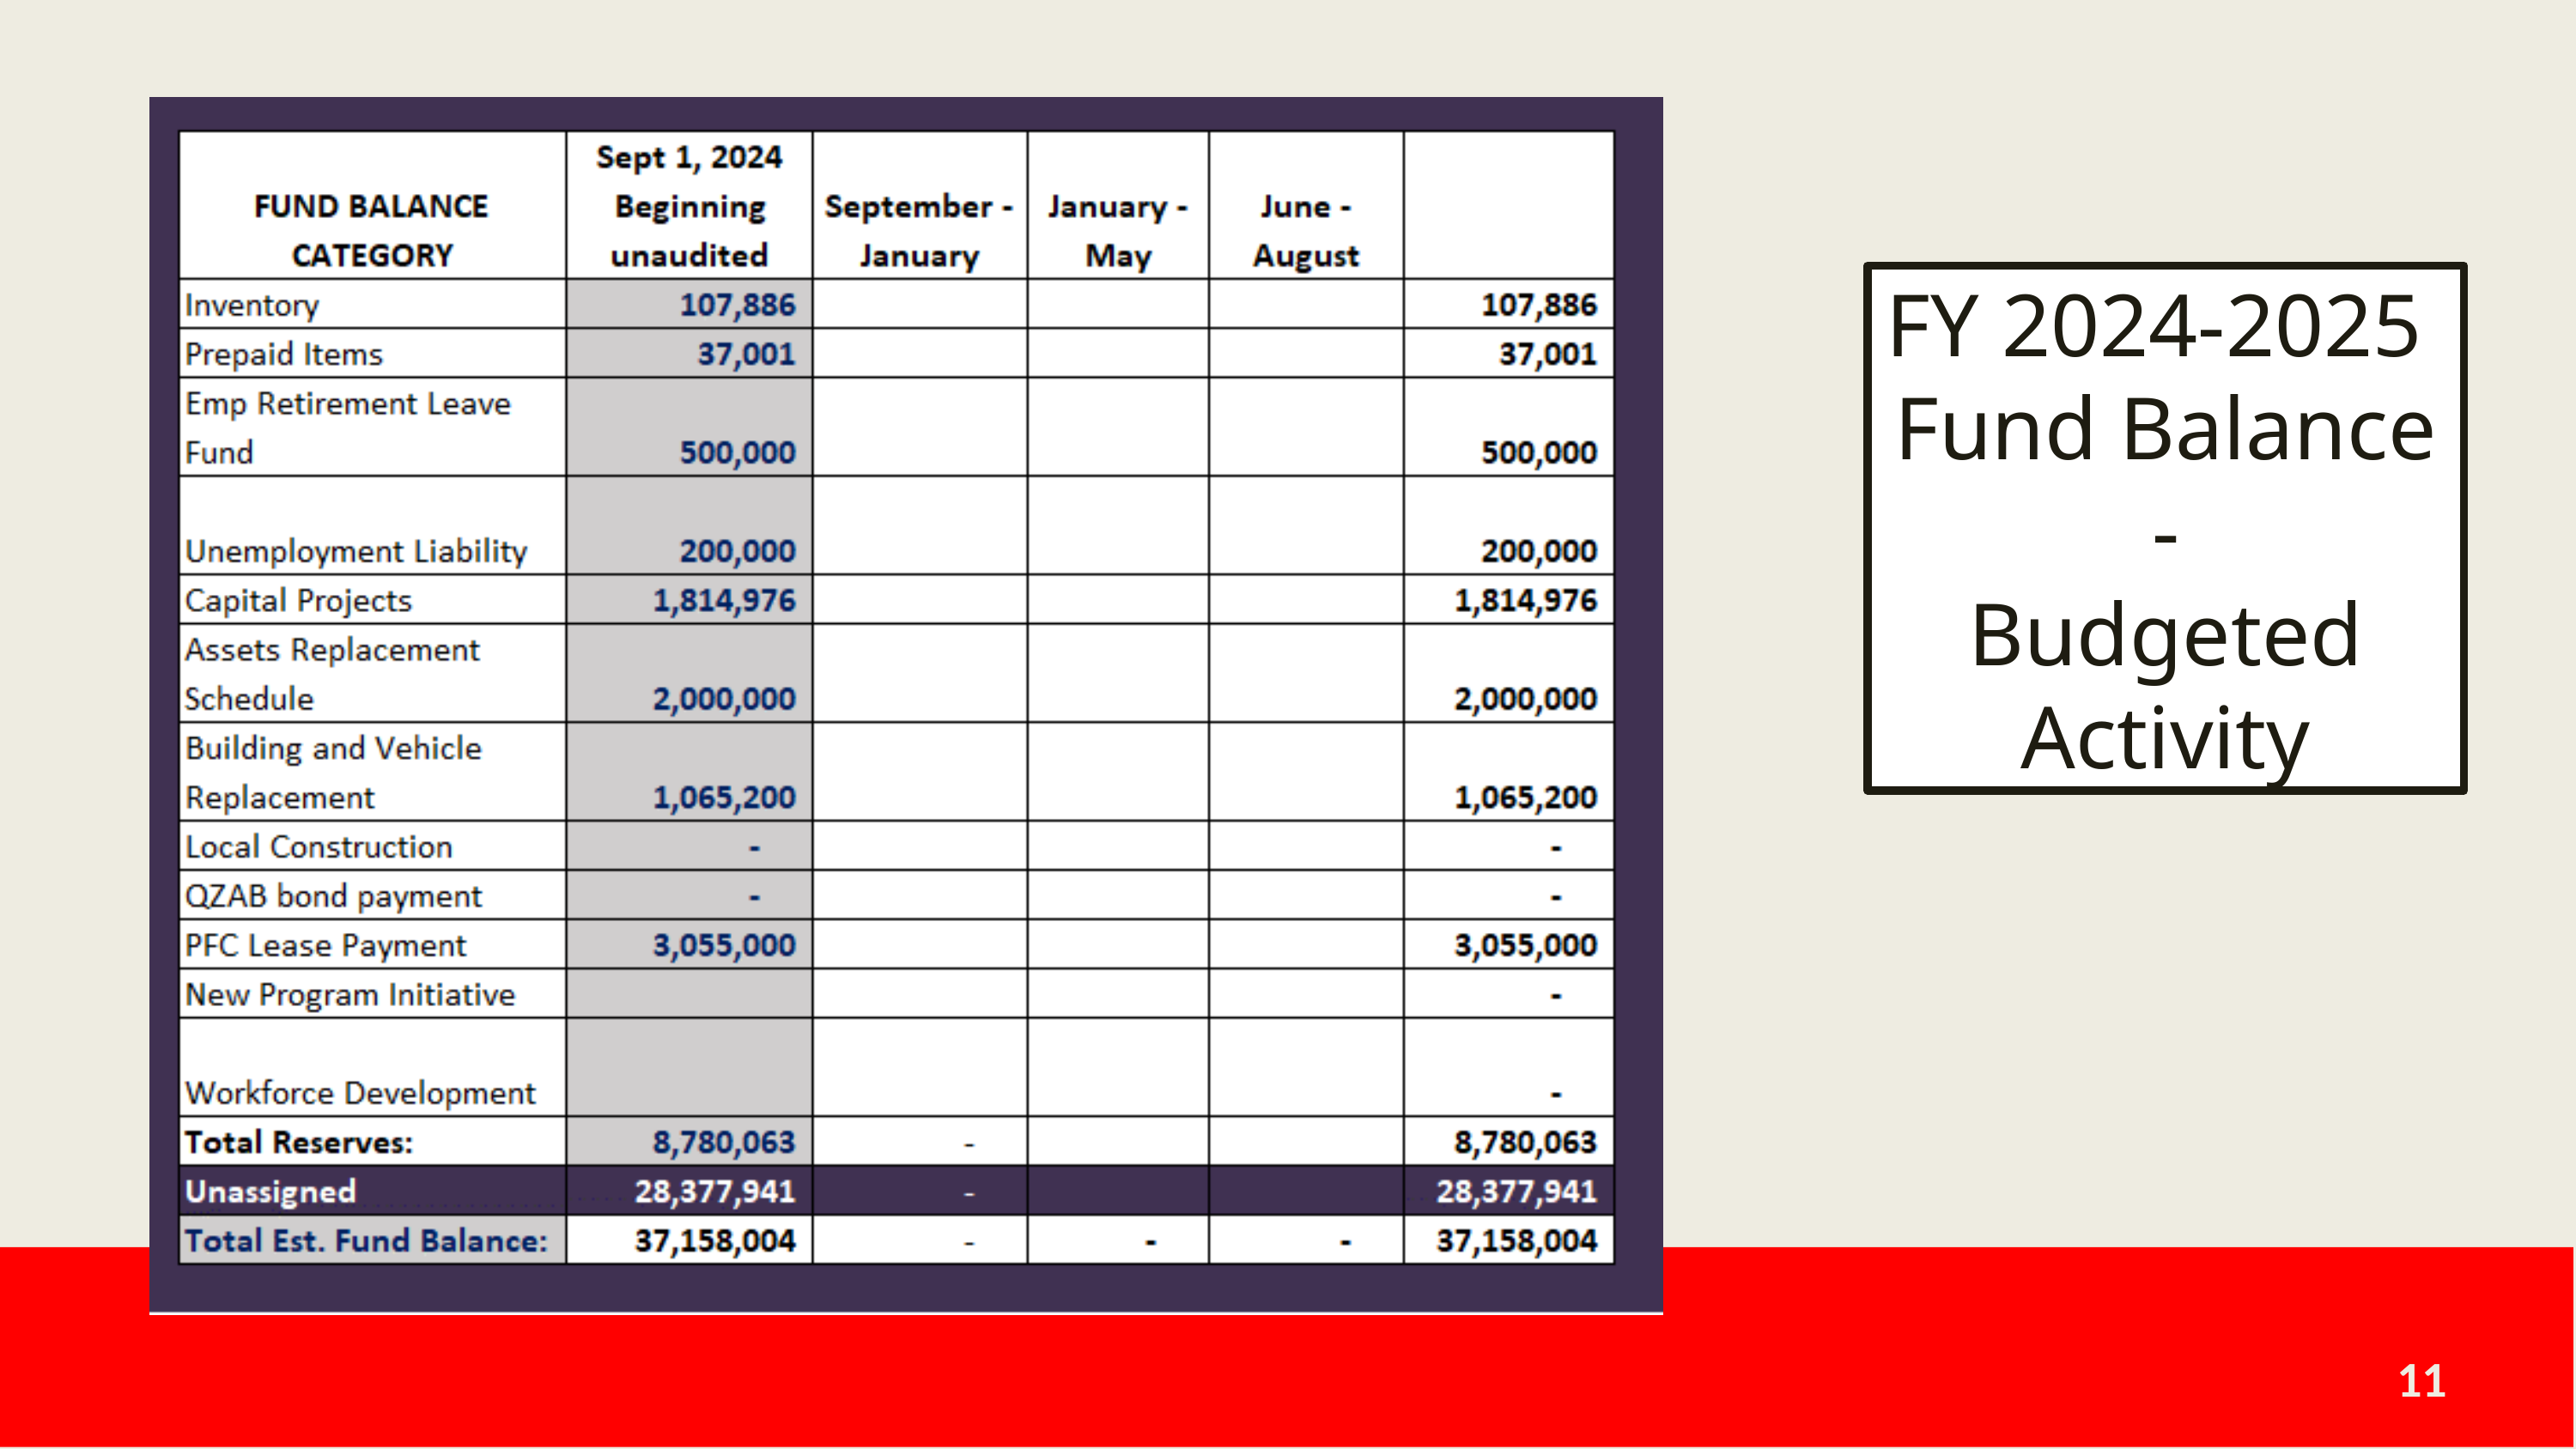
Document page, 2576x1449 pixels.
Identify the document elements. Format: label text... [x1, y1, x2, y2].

text_box FY 2024-2025 Fund Balance - Budgeted Activity [1868, 265, 2464, 791]
text_box [0, 1246, 2573, 1447]
picture [149, 97, 1664, 1316]
slide_number 11 [2393, 1347, 2447, 1409]
